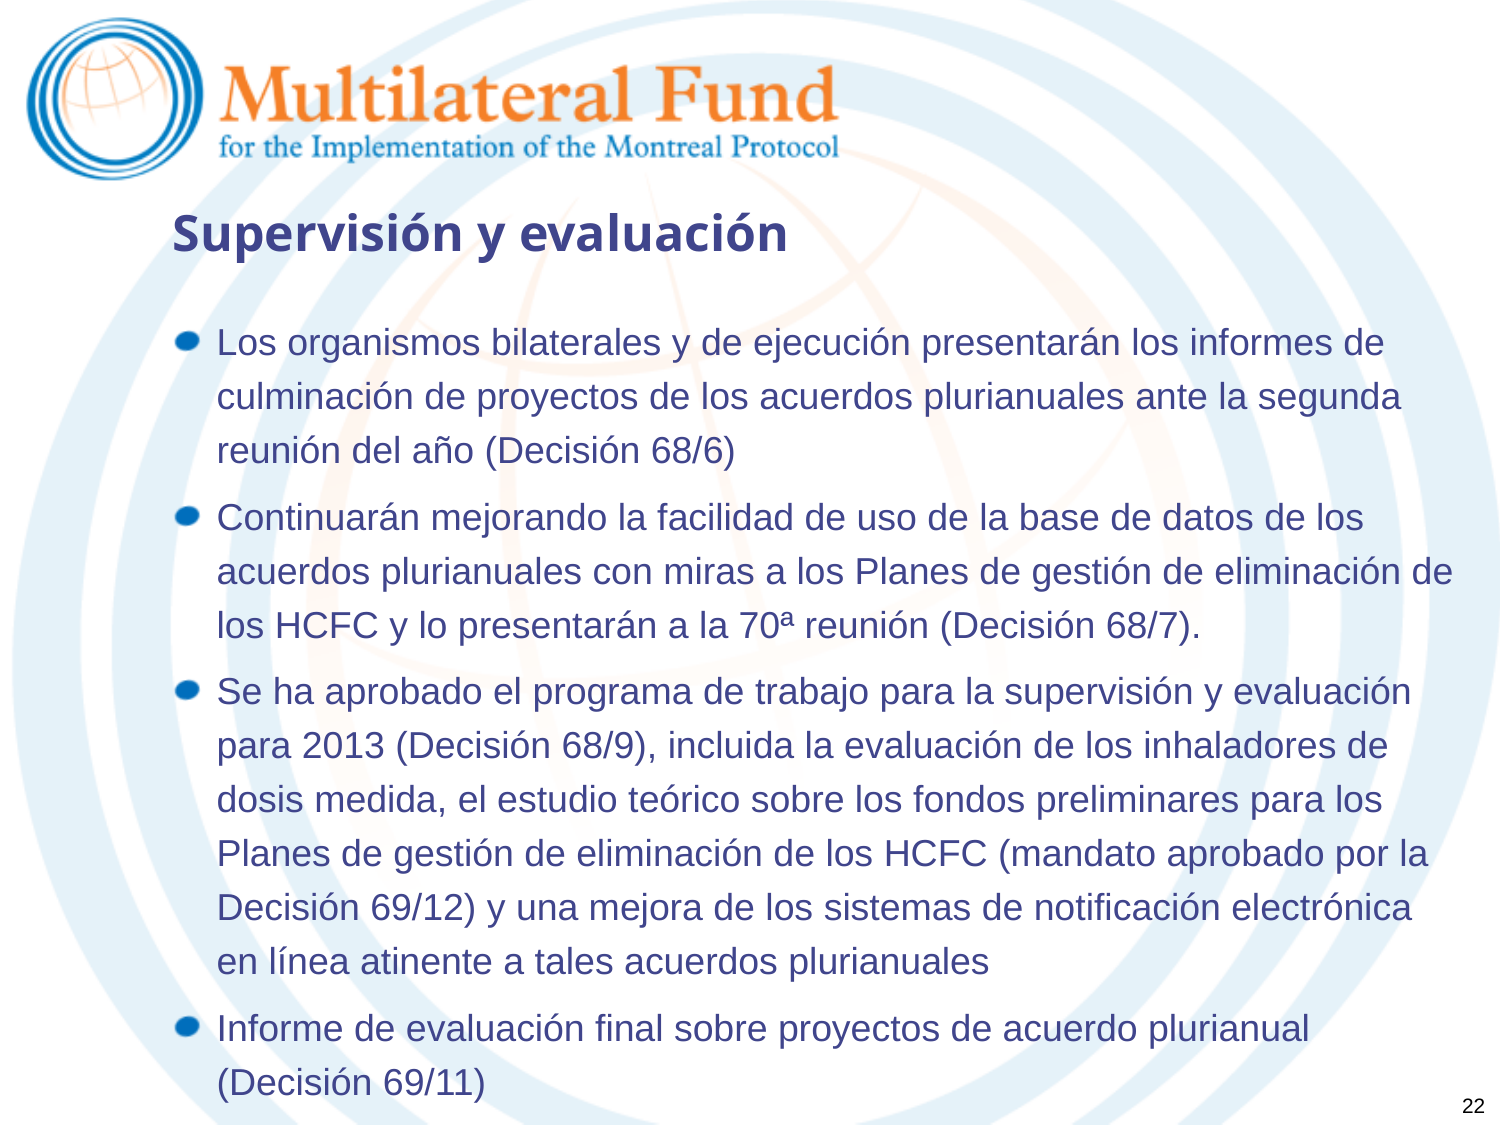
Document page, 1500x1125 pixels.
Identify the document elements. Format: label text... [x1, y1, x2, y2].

slide_number 22 [1374, 1049, 1500, 1125]
picture [172, 502, 203, 529]
picture [172, 327, 203, 354]
picture [0, 0, 1500, 1125]
picture [172, 676, 203, 703]
title Supervisión y evaluación [159, 172, 1465, 291]
picture [172, 1012, 203, 1040]
list Los organismos bilaterales y de ejecución presentarán los informes de culminación de proyectos de los acuerdos plurianuales ante la segunda reunión del año (Decisión 68/6) Continuarán mejorando la facilidad de uso de la base de datos de los acuerdos plurianuales con miras a los Planes de gestión de eliminación de los HCFC y lo presentarán a la 70ª reunión (Decisión 68/7). Se ha aprobado el programa de trabajo para la supervisión y evaluación para 2013 (Decisión 68/9), incluida la evaluación de los inhaladores de dosis medida, el estudio teórico sobre los fondos preliminares para los Planes de gestión de eliminación de los HCFC (mandato aprobado por la Decisión 69/12) y una mejora de los sistemas de notificación electrónica en línea atinente a tales acuerdos plurianuales Informe de evaluación final sobre proyectos de acuerdo plurianual (Decisión 69/11) [159, 302, 1471, 1125]
